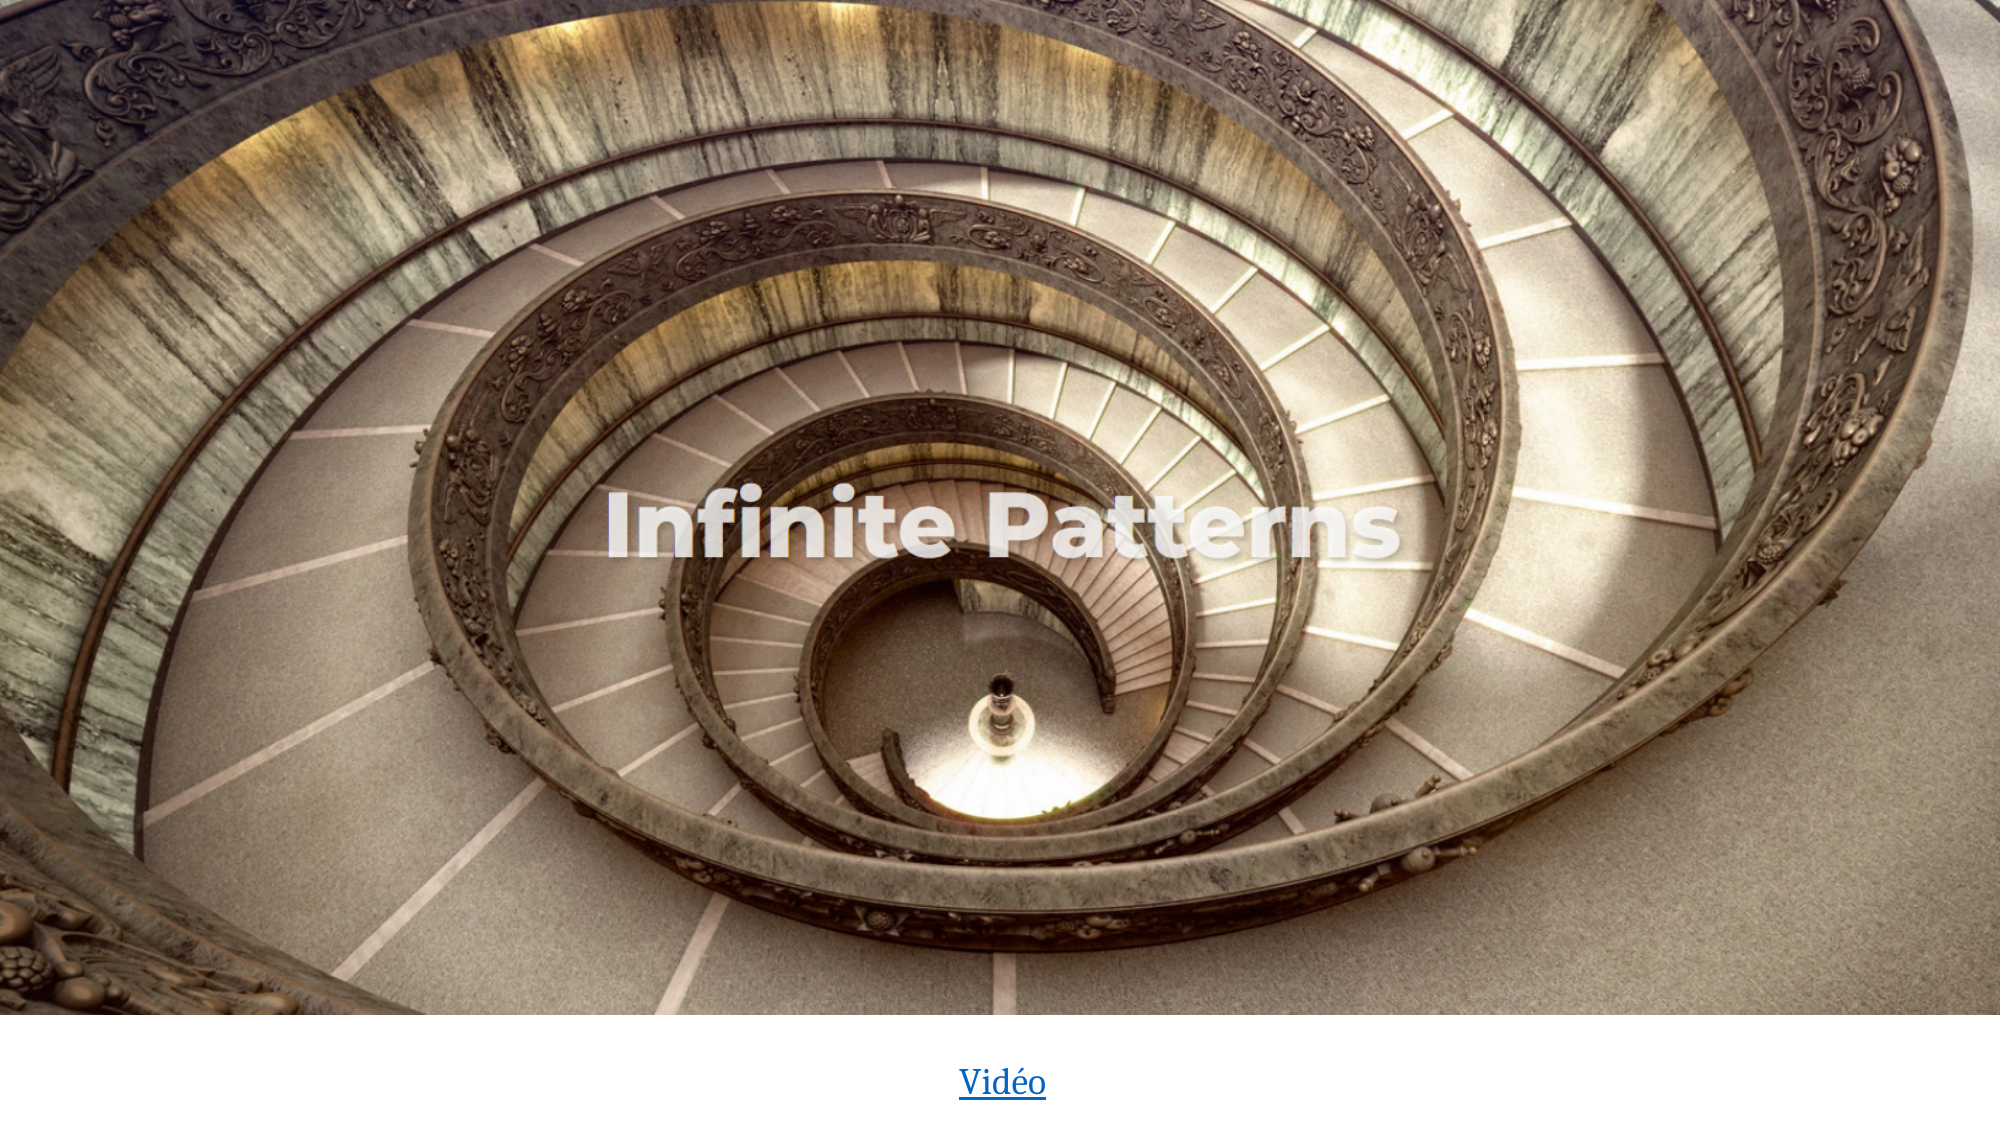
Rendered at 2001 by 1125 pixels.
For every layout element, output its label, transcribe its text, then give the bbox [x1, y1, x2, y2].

text_box Vidéo [603, 1055, 1402, 1125]
picture [0, 0, 2000, 1015]
